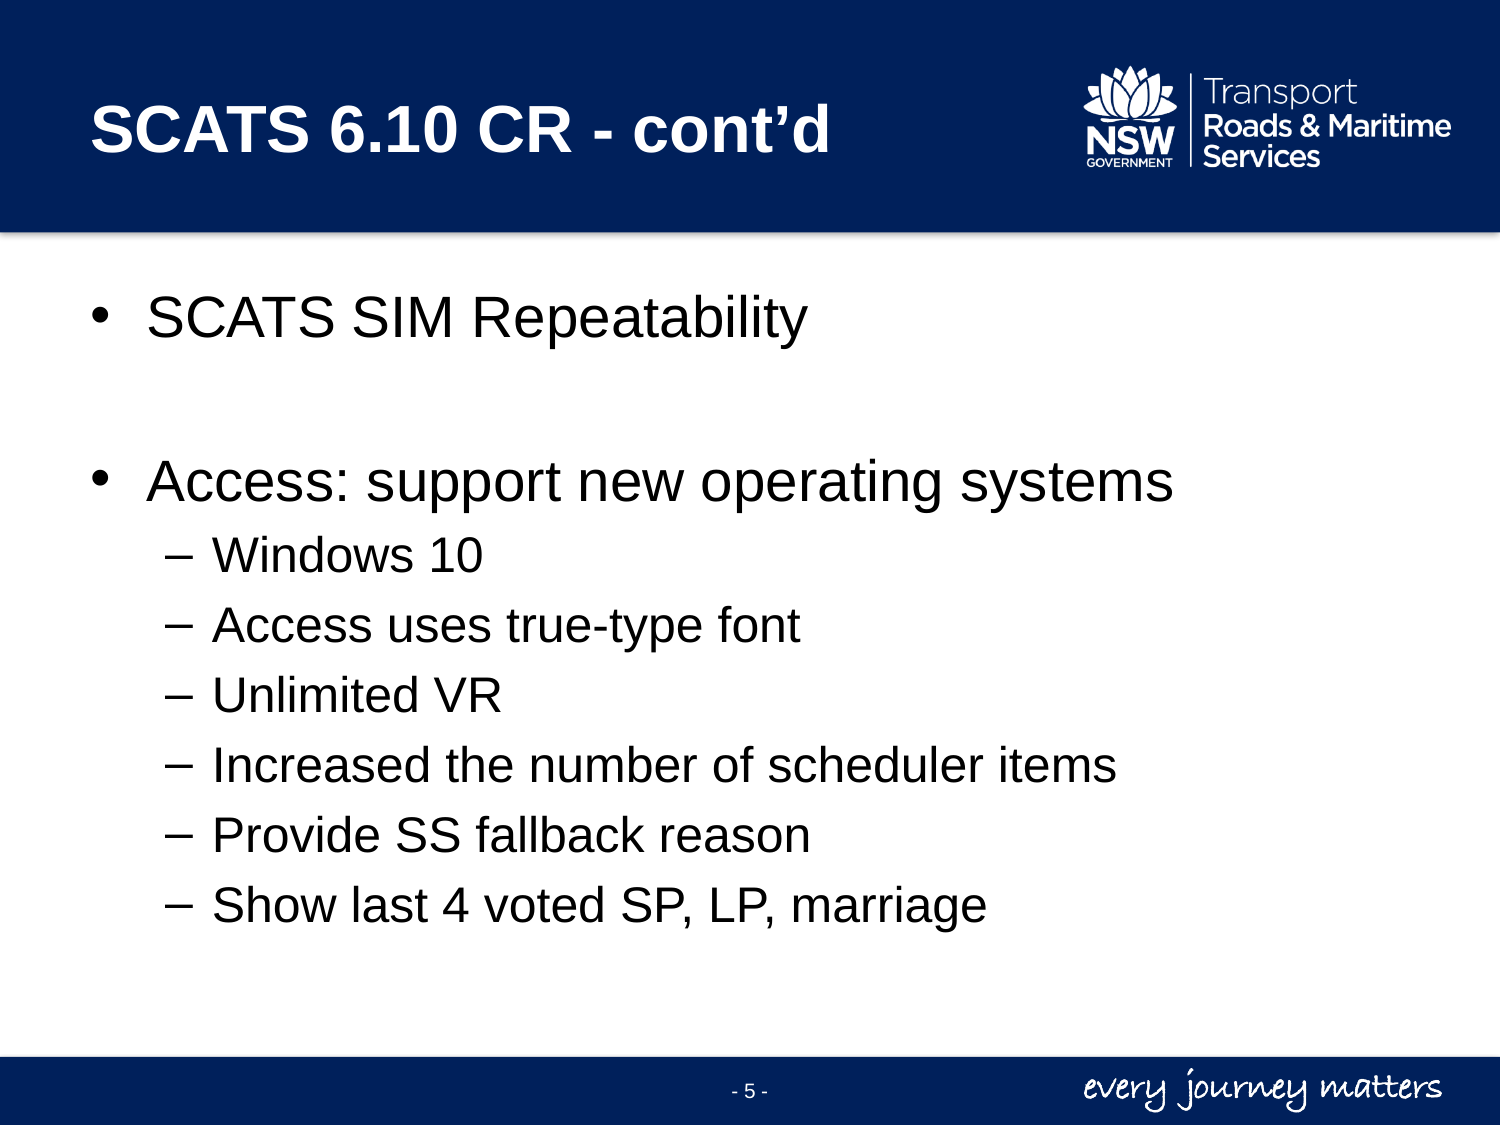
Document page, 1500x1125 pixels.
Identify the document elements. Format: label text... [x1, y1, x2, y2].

picture [1084, 1068, 1442, 1113]
title SCATS 6.10 CR - cont’d [75, 31, 1025, 220]
list SCATS SIM Repeatability Access: support new operating systems Windows 10 Access uses true-type font Unlimited VR Increased the number of scheduler items Provide SS fallback reason Show last 4 voted SP, LP, marriage [75, 271, 1425, 1015]
picture [1083, 64, 1451, 168]
